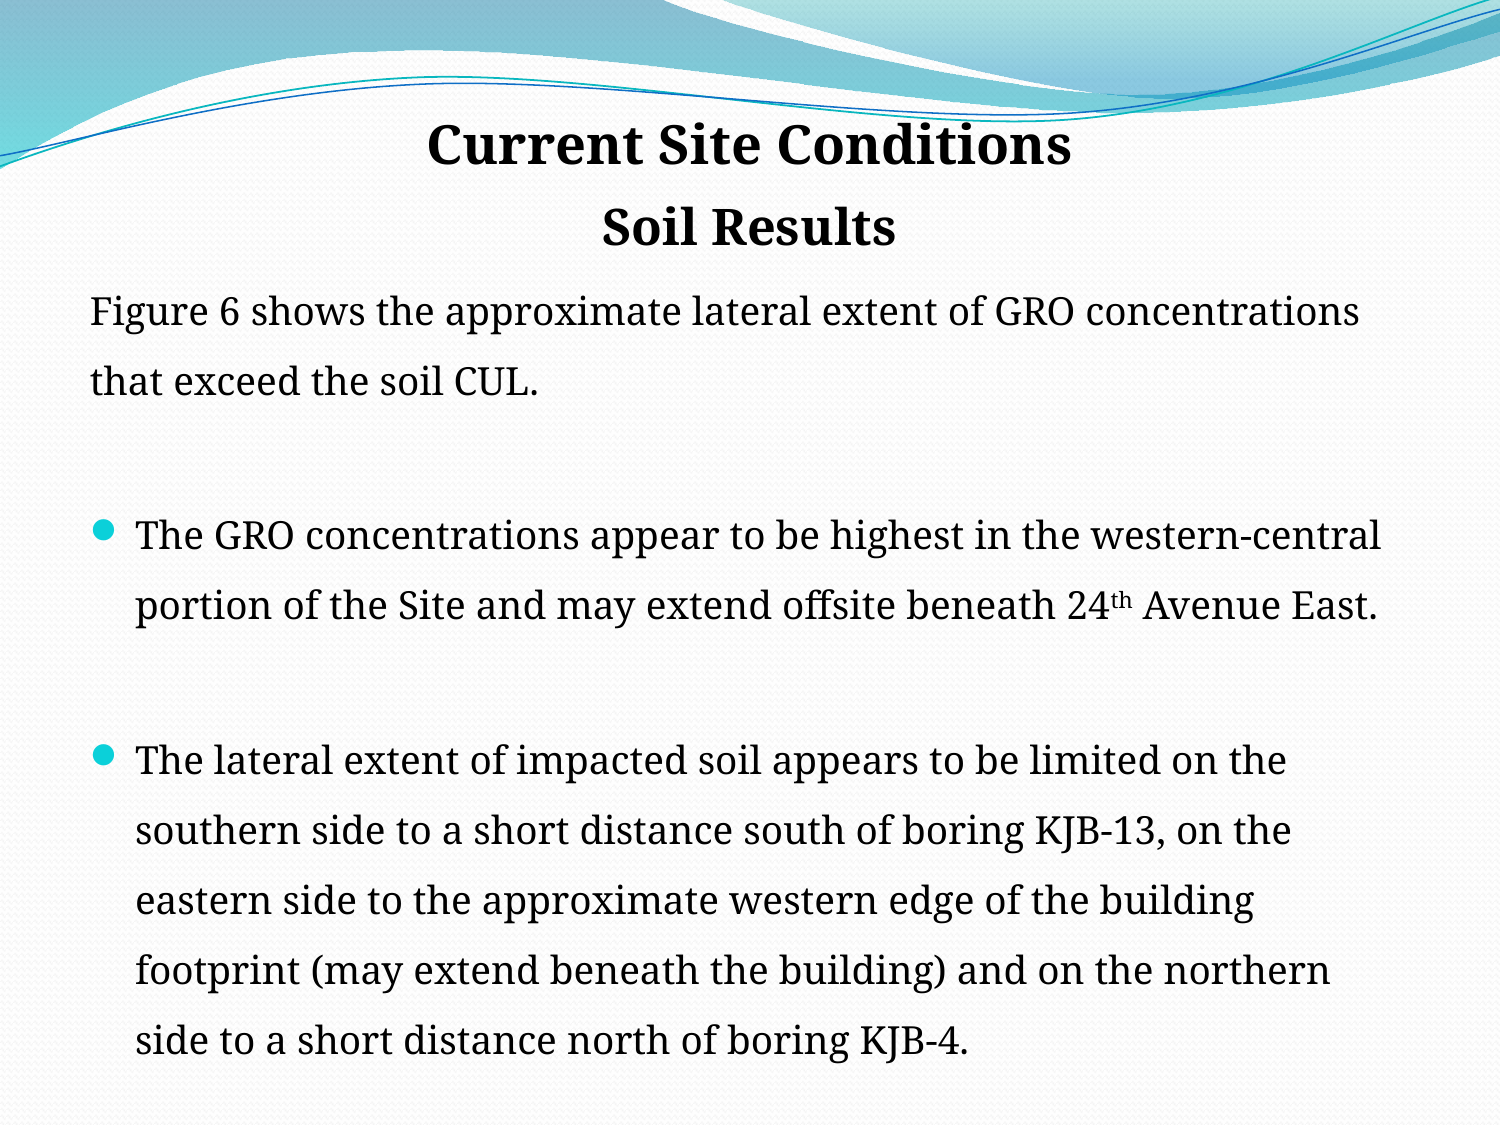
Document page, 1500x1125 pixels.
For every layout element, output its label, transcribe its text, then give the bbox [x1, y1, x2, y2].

title Current Site Conditions [75, 99, 1425, 175]
list Soil Results Figure 6 shows the approximate lateral extent of GRO concentrations that exceed the soil CUL. The GRO concentrations appear to be highest in the western-central portion of the Site and may extend offsite beneath 24th Avenue East. The lateral extent of impacted soil appears to be limited on the southern side to a short distance south of boring KJB‑13, on the eastern side to the approximate western edge of the building footprint (may extend beneath the building) and on the northern side to a short distance north of boring KJB-4. [75, 187, 1425, 1075]
text_box [62, 900, 1413, 1088]
